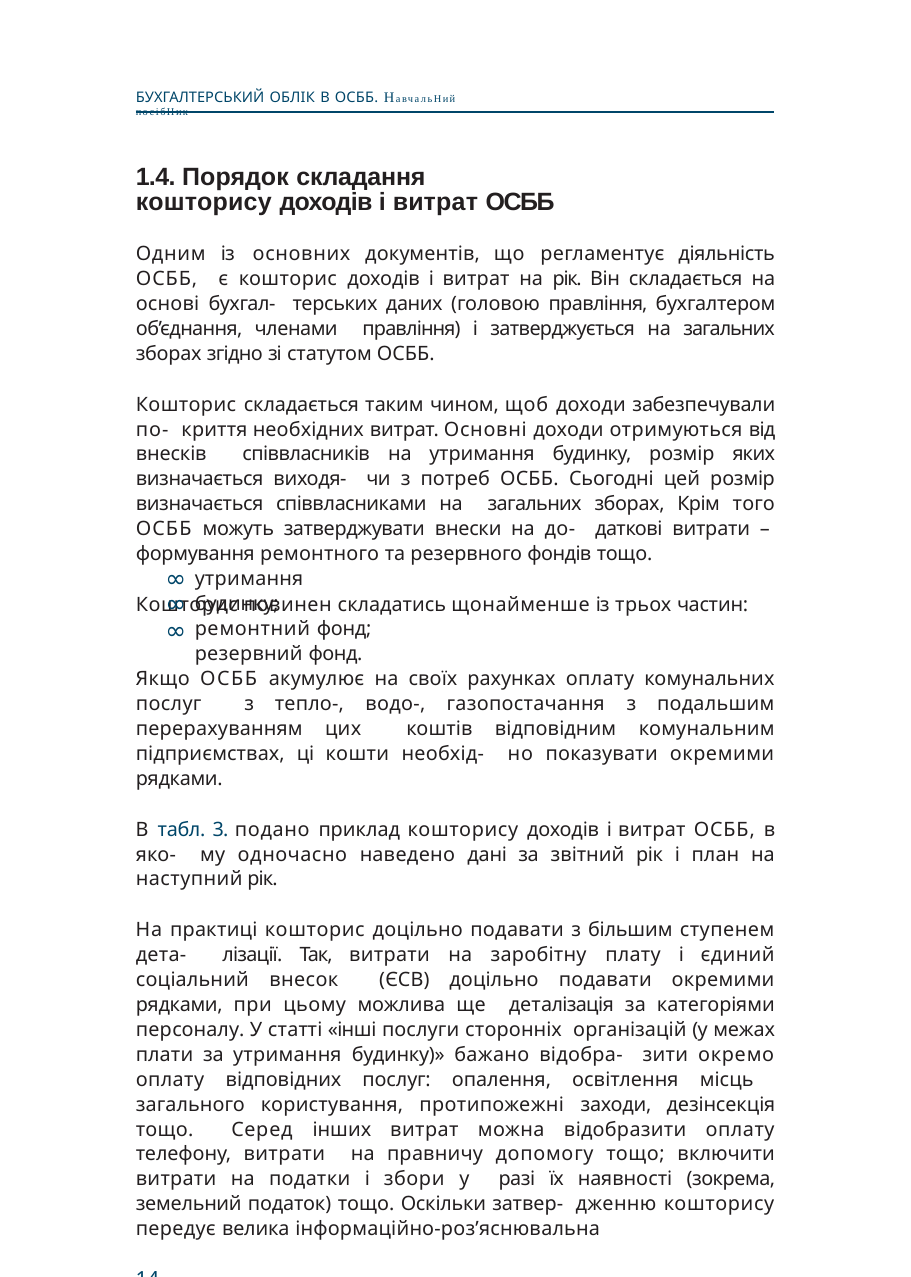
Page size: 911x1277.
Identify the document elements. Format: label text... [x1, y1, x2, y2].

text_box 1.4. Порядок складання кошторису доходів і витрат ОСББ Одним із основних документів, що регламентує діяльність ОСББ, є кошторис доходів і витрат на рік. Він складається на основі бухгал- терських даних (головою правління, бухгалтером об’єднання, членами правління) і затверджується на загальних зборах згідно зі статутом ОСББ. Кошторис складається таким чином, щоб доходи забезпечували по- криття необхідних витрат. Основні доходи отримуються від внесків співвласників на утримання будинку, розмір яких визначається виходя- чи з потреб ОСББ. Сьогодні цей розмір визначається співвласниками на загальних зборах, Крім того ОСББ можуть затверджувати внески на до- даткові витрати – формування ремонтного та резервного фондів тощо. Кошторис повинен складатись щонайменше із трьох частин: [133, 158, 776, 616]
text_box БУХГАЛТЕРСЬКИЙ ОБЛІК В ОСББ. НавчальНий посібНик [133, 85, 508, 118]
text_box ∞ ∞ ∞ [163, 562, 179, 645]
text_box Якщо ОСББ акумулює на своїх рахунках оплату комунальних послуг з тепло-, водо-, газопостачання з подальшим перерахуванням цих коштів відповідним комунальним підприємствах, ці кошти необхід- но показувати окремими рядками. В табл. 3. подано приклад кошторису доходів і витрат ОСББ, в яко- му одночасно наведено дані за звітний рік і план на наступний рік. На практиці кошторис доцільно подавати з більшим ступенем дета- лізації. Так, витрати на заробітну плату і єдиний соціальний внесок (ЄСВ) доцільно подавати окремими рядками, при цьому можлива ще деталізація за категоріями персоналу. У статті «інші послуги сторонніх організацій (у межах плати за утримання будинку)» бажано відобра- зити окремо оплату відповідних послуг: опалення, освітлення місць загального користування, протипожежні заходи, дезінсекція тощо. Серед інших витрат можна відобразити оплату телефону, витрати на правничу допомогу тощо; включити витрати на податки і збори у разі їх наявності (зокрема, земельний податок) тощо. Оскільки затвер- дженню кошторису передує велика інформаційно-роз’яснювальна 14 [133, 662, 776, 1277]
text_box утримання будинку; ремонтний фонд; резервний фонд. [192, 562, 385, 665]
